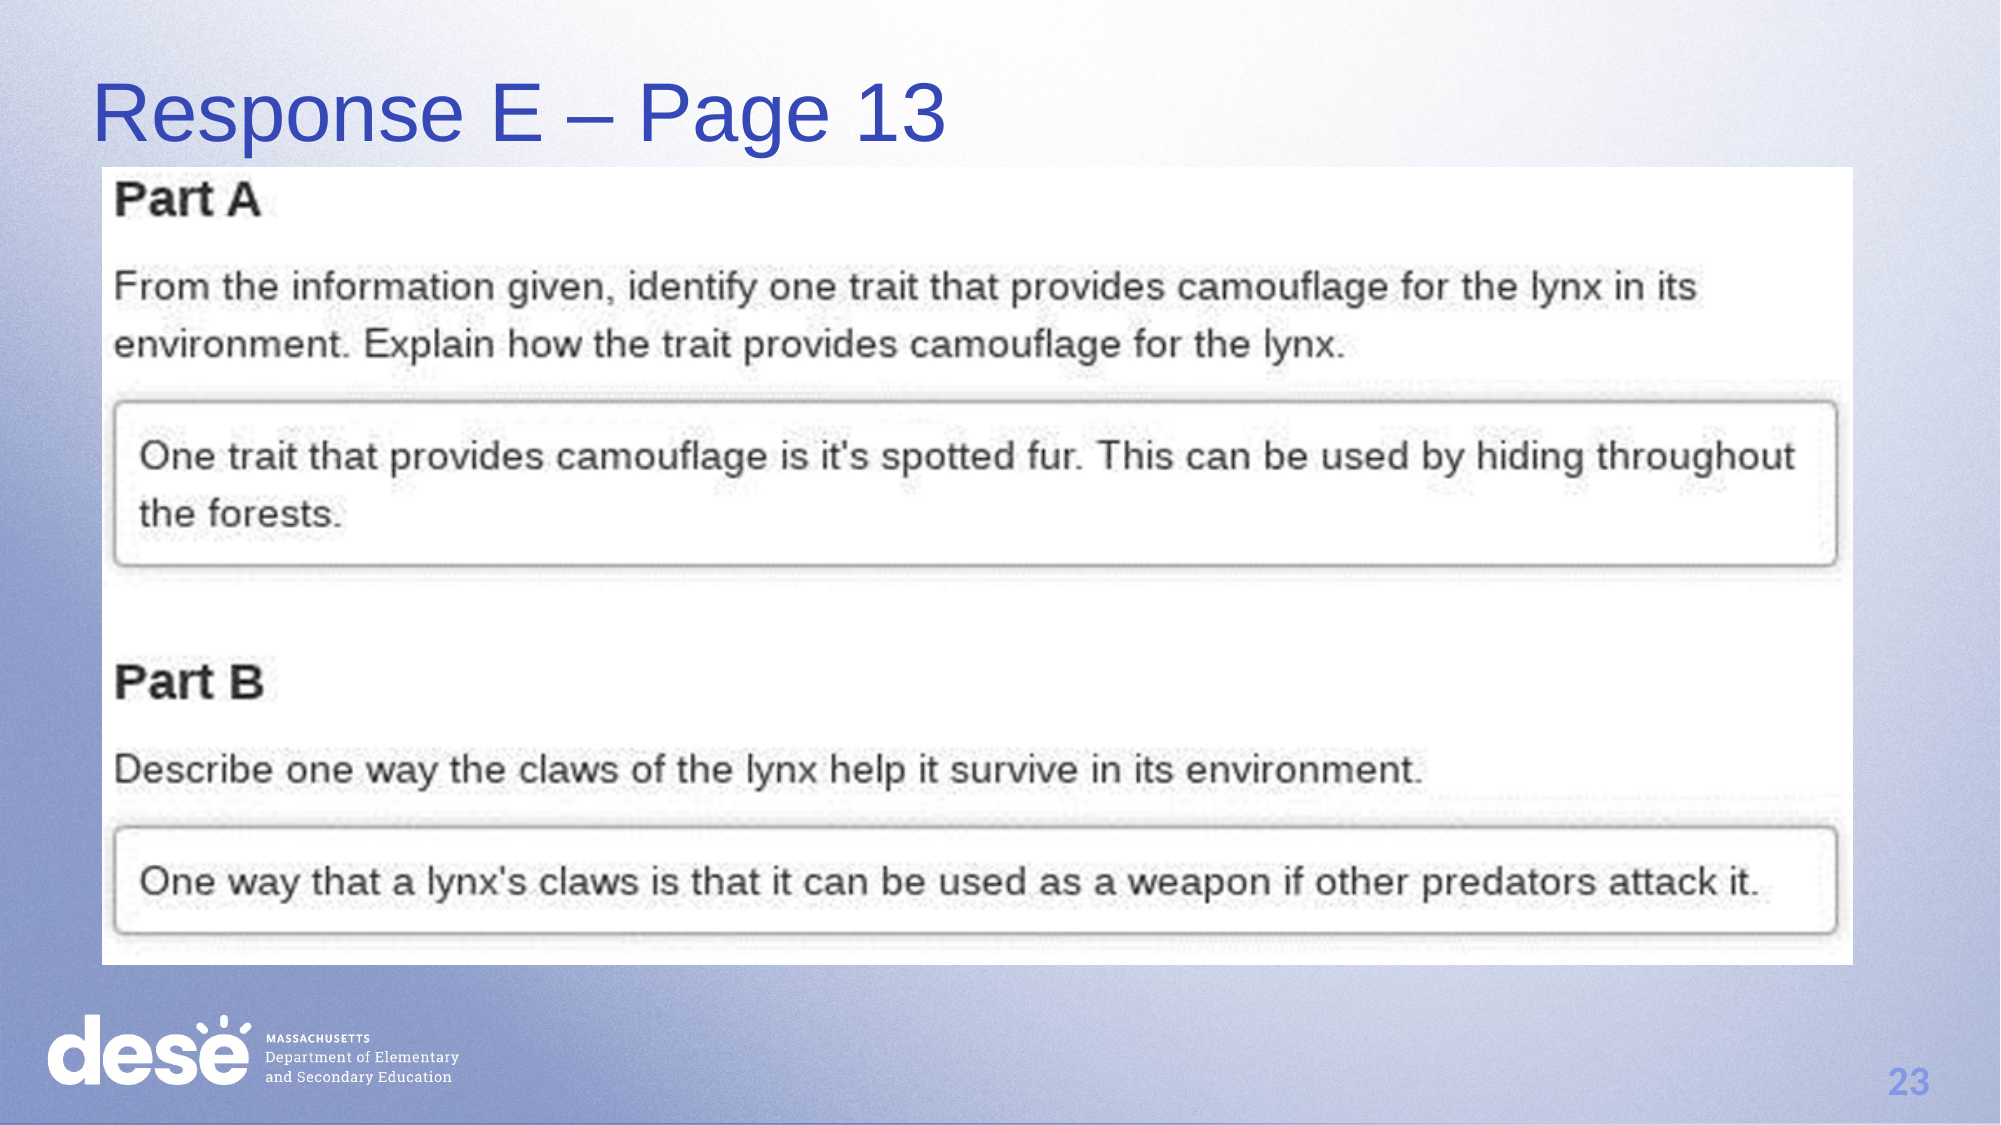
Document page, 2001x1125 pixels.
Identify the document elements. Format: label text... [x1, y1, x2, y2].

picture [0, 0, 2000, 1125]
title Response E – Page 13 [76, 35, 1880, 168]
